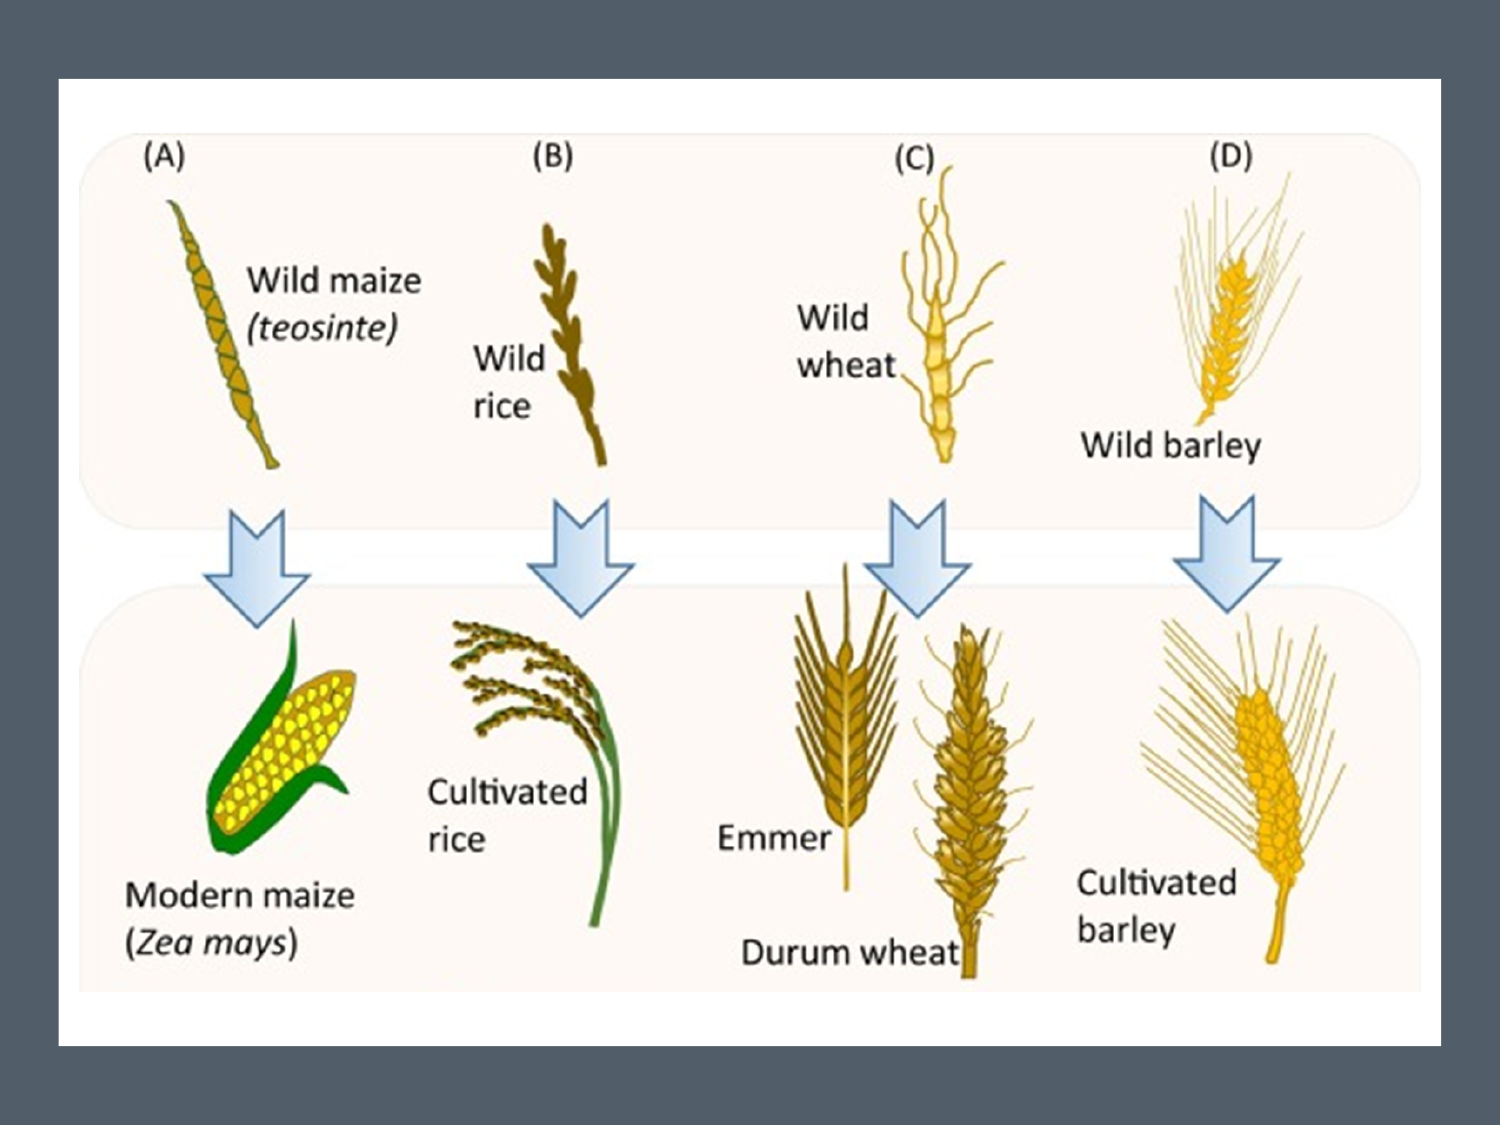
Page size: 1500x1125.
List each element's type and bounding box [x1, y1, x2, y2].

text_box [0, 0, 1500, 1125]
list [78, 132, 1422, 992]
text_box [57, 77, 1443, 1048]
